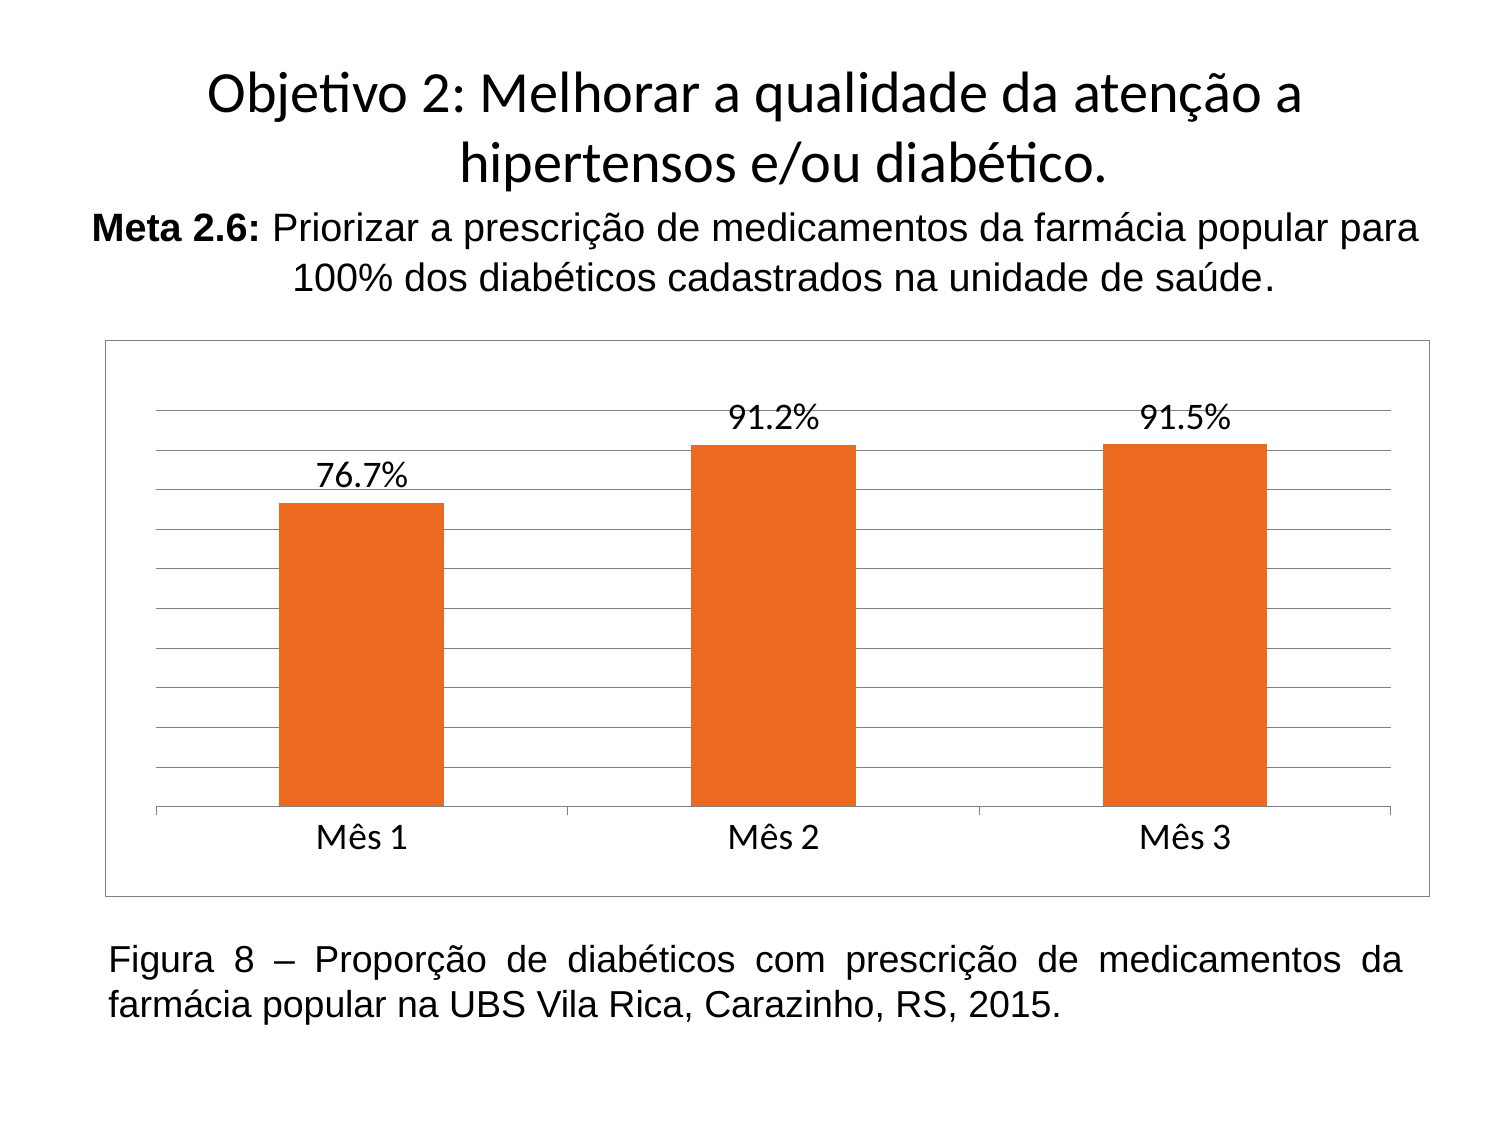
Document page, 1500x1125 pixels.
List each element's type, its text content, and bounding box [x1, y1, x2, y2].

text_box Figura 8 – Proporção de diabéticos com prescrição de medicamentos da farmácia popular na UBS Vila Rica, Carazinho, RS, 2015. [93, 928, 1418, 1033]
chart [105, 339, 1430, 898]
list Objetivo 2: Melhorar a qualidade da atenção a hipertensos e/ou diabético. Meta 2.6: Priorizar a prescrição de medicamentos da farmácia popular para 100% dos diabéticos cadastrados na unidade de saúde. [70, 46, 1442, 329]
